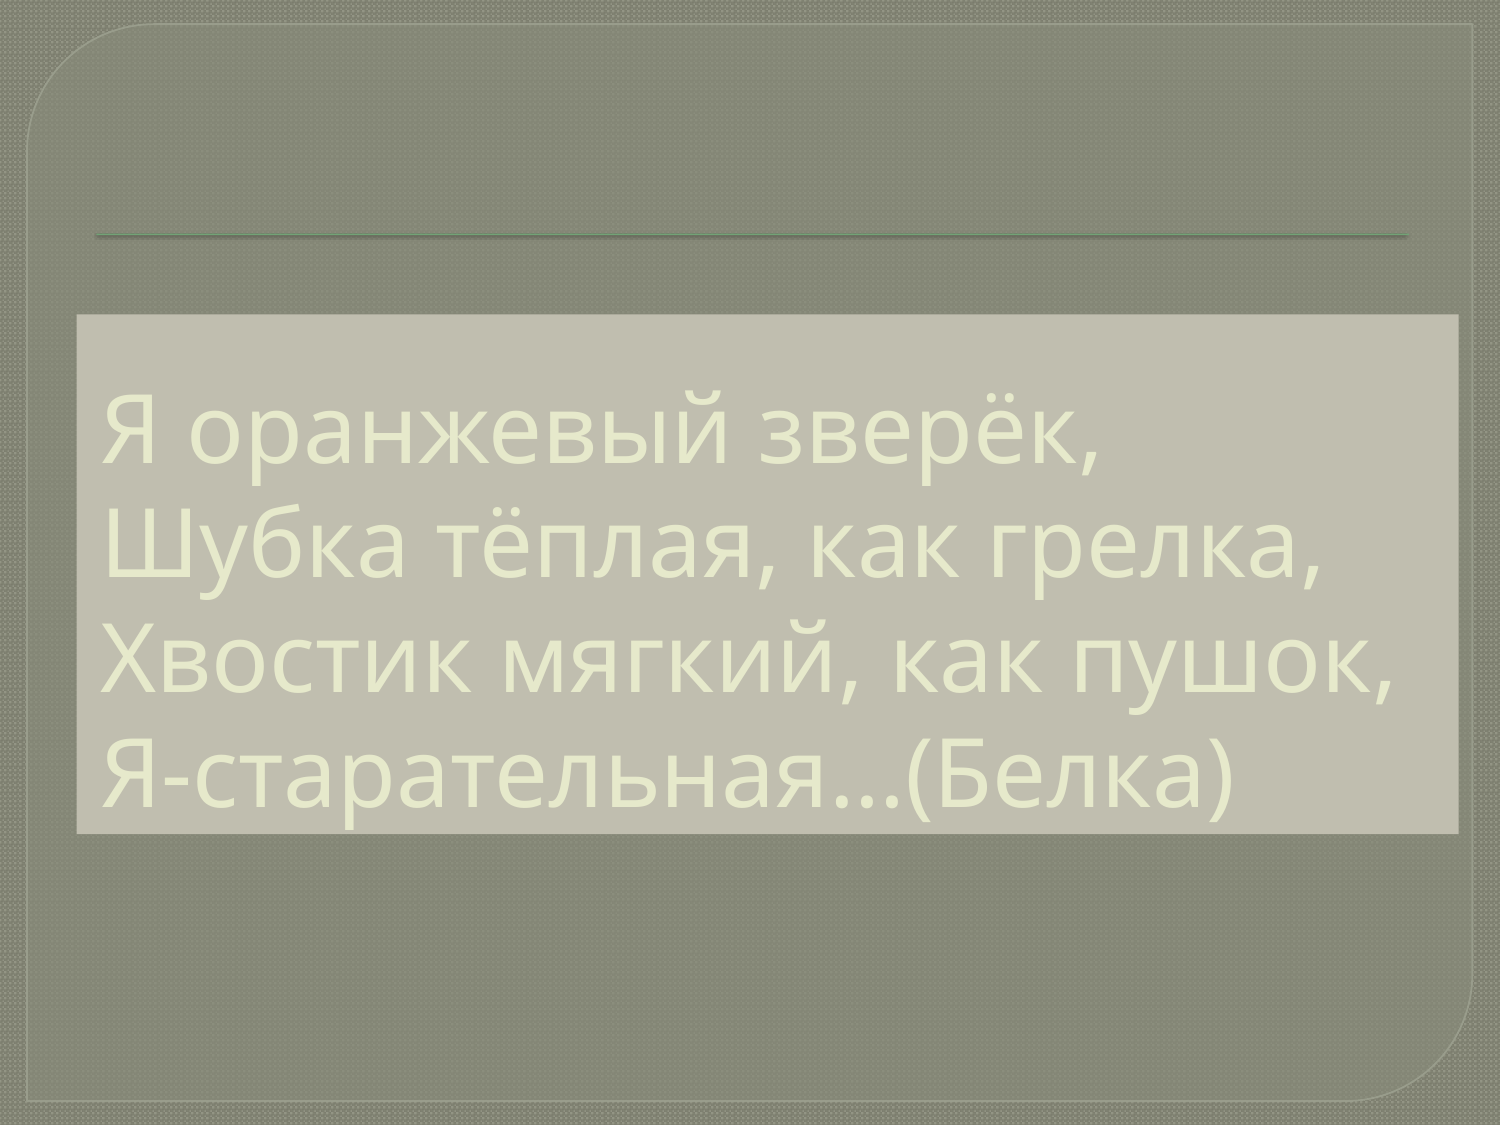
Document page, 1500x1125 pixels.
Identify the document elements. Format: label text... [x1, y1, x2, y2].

title Я оранжевый зверёк, Шубка тёплая, как грелка, Хвостик мягкий, как пушок, Я-старательная…(Белка) [76, 314, 1459, 835]
